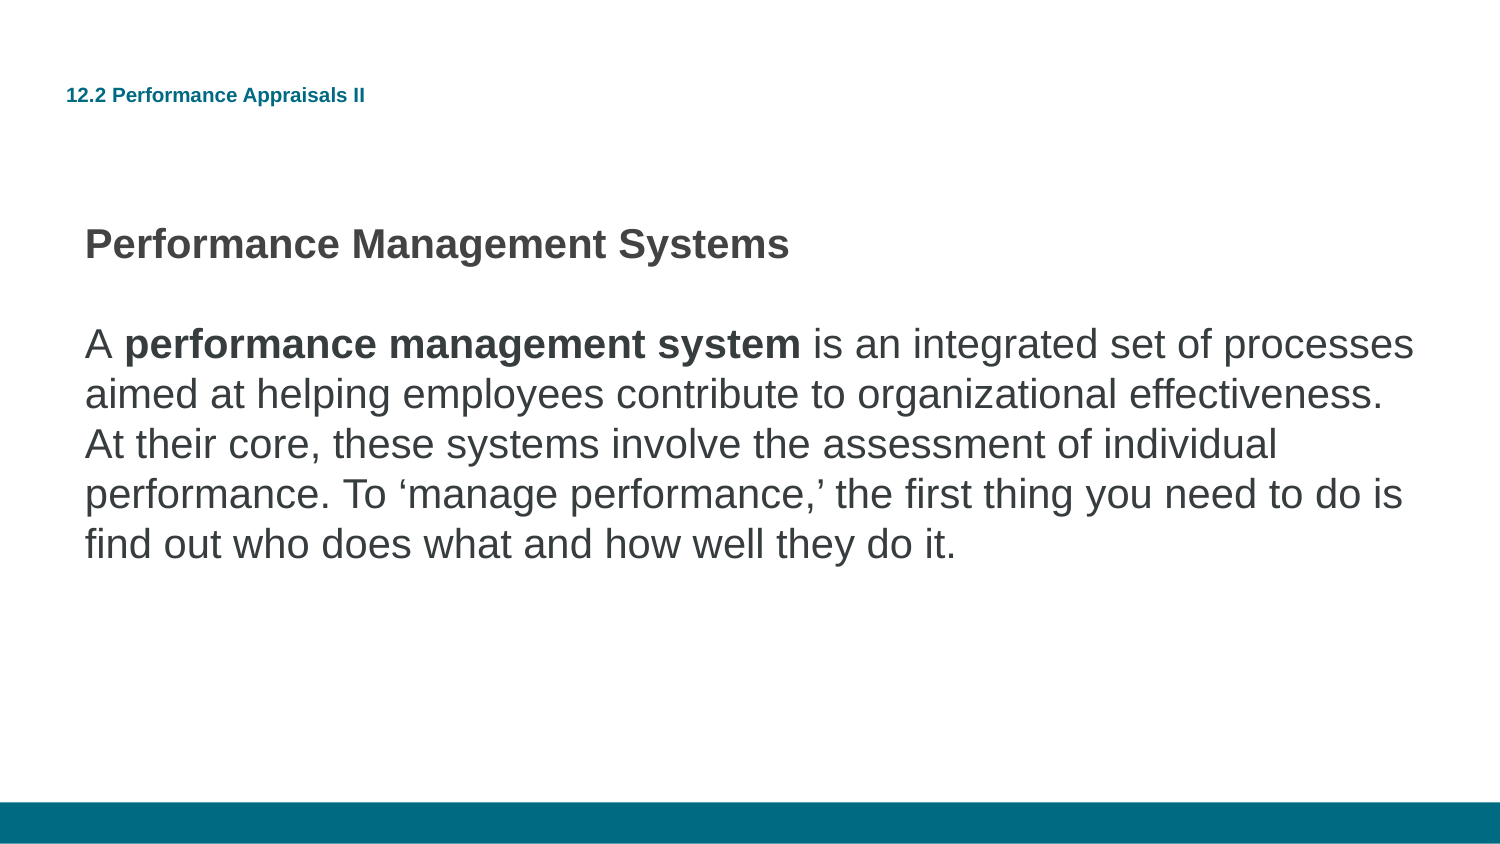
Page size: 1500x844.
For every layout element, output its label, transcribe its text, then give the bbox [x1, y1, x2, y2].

title 12.2 Performance Appraisals II [51, 67, 1449, 167]
list Performance Management Systems A performance management system is an integrated set of processes aimed at helping employees contribute to organizational effectiveness. At their core, these systems involve the assessment of individual performance. To ‘manage performance,’ the first thing you need to do is find out who does what and how well they do it. [51, 201, 1449, 750]
